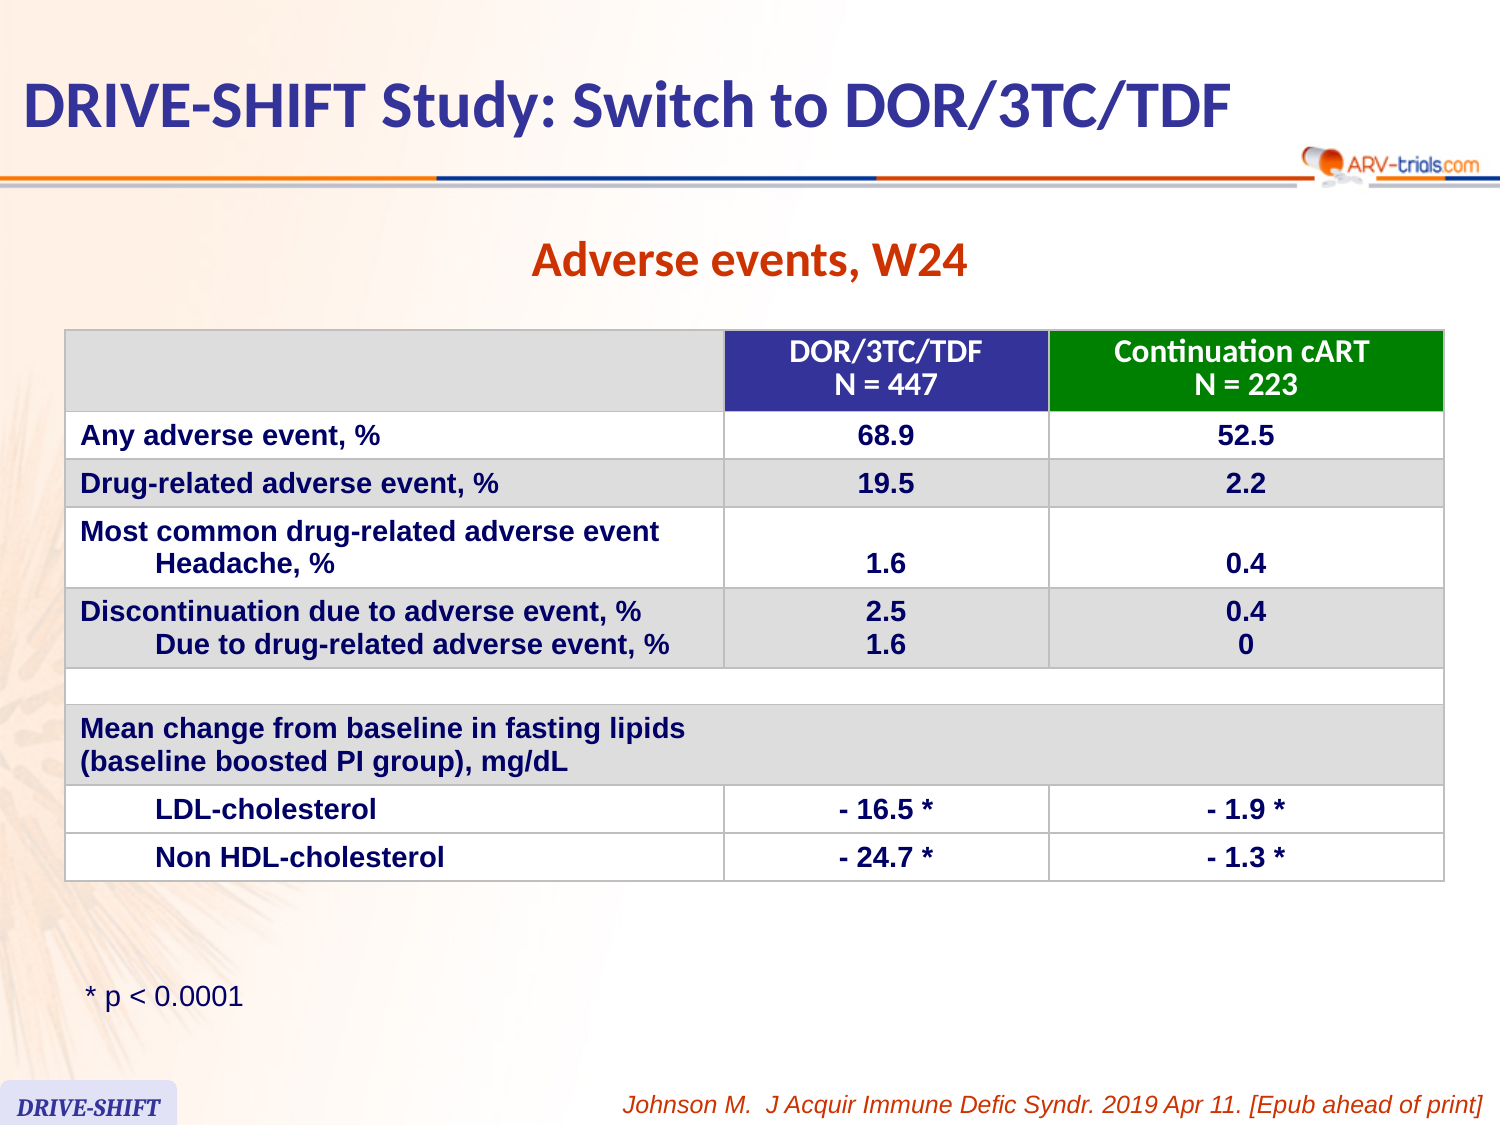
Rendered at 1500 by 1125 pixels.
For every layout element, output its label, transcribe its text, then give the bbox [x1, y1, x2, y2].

table_cell Mean change from baseline in fasting lipids (baseline boosted PI group), mg/dL [66, 705, 1443, 784]
title DRIVE-SHIFT Study: Switch to DOR/3TC/TDF [8, 9, 1353, 192]
table_cell Drug-related adverse event, % [66, 460, 723, 506]
text_box Adverse events, W24 [509, 226, 991, 287]
table_cell - 24.7 * [725, 834, 1048, 880]
table_cell 68.9 [725, 412, 1048, 458]
table_cell Non HDL-cholesterol [66, 834, 723, 880]
table_cell - 1.3 * [1050, 834, 1443, 880]
table_cell - 1.9 * [1050, 786, 1443, 832]
table_cell 2.2 [1050, 460, 1443, 506]
table_cell Most common drug-related adverse event Headache, % [66, 508, 723, 587]
table_header [66, 331, 723, 411]
table_cell 1.6 [725, 508, 1048, 587]
picture [0, 0, 1500, 1125]
table_cell [66, 669, 1443, 704]
table_cell Discontinuation due to adverse event, % Due to drug-related adverse event, % [66, 589, 723, 667]
table_cell - 16.5 * [725, 786, 1048, 832]
table_cell LDL-cholesterol [66, 786, 723, 832]
table_header DOR/3TC/TDF N = 447 [725, 331, 1048, 411]
text_box DRIVE-SHIFT [0, 1080, 178, 1125]
table_cell 2.5 1.6 [725, 589, 1048, 667]
text_box * p < 0.0001 [70, 969, 260, 1020]
table_cell 0.4 [1050, 508, 1443, 587]
table_cell 19.5 [725, 460, 1048, 506]
table_cell 52.5 [1050, 412, 1443, 458]
text_box Johnson M. J Acquir Immune Defic Syndr. 2019 Apr 11. [Epub ahead of print] [395, 1081, 1500, 1125]
table_cell Any adverse event, % [66, 412, 723, 458]
table_cell 0.4 0 [1050, 589, 1443, 667]
table_header Continuation cART N = 223 [1050, 331, 1443, 411]
